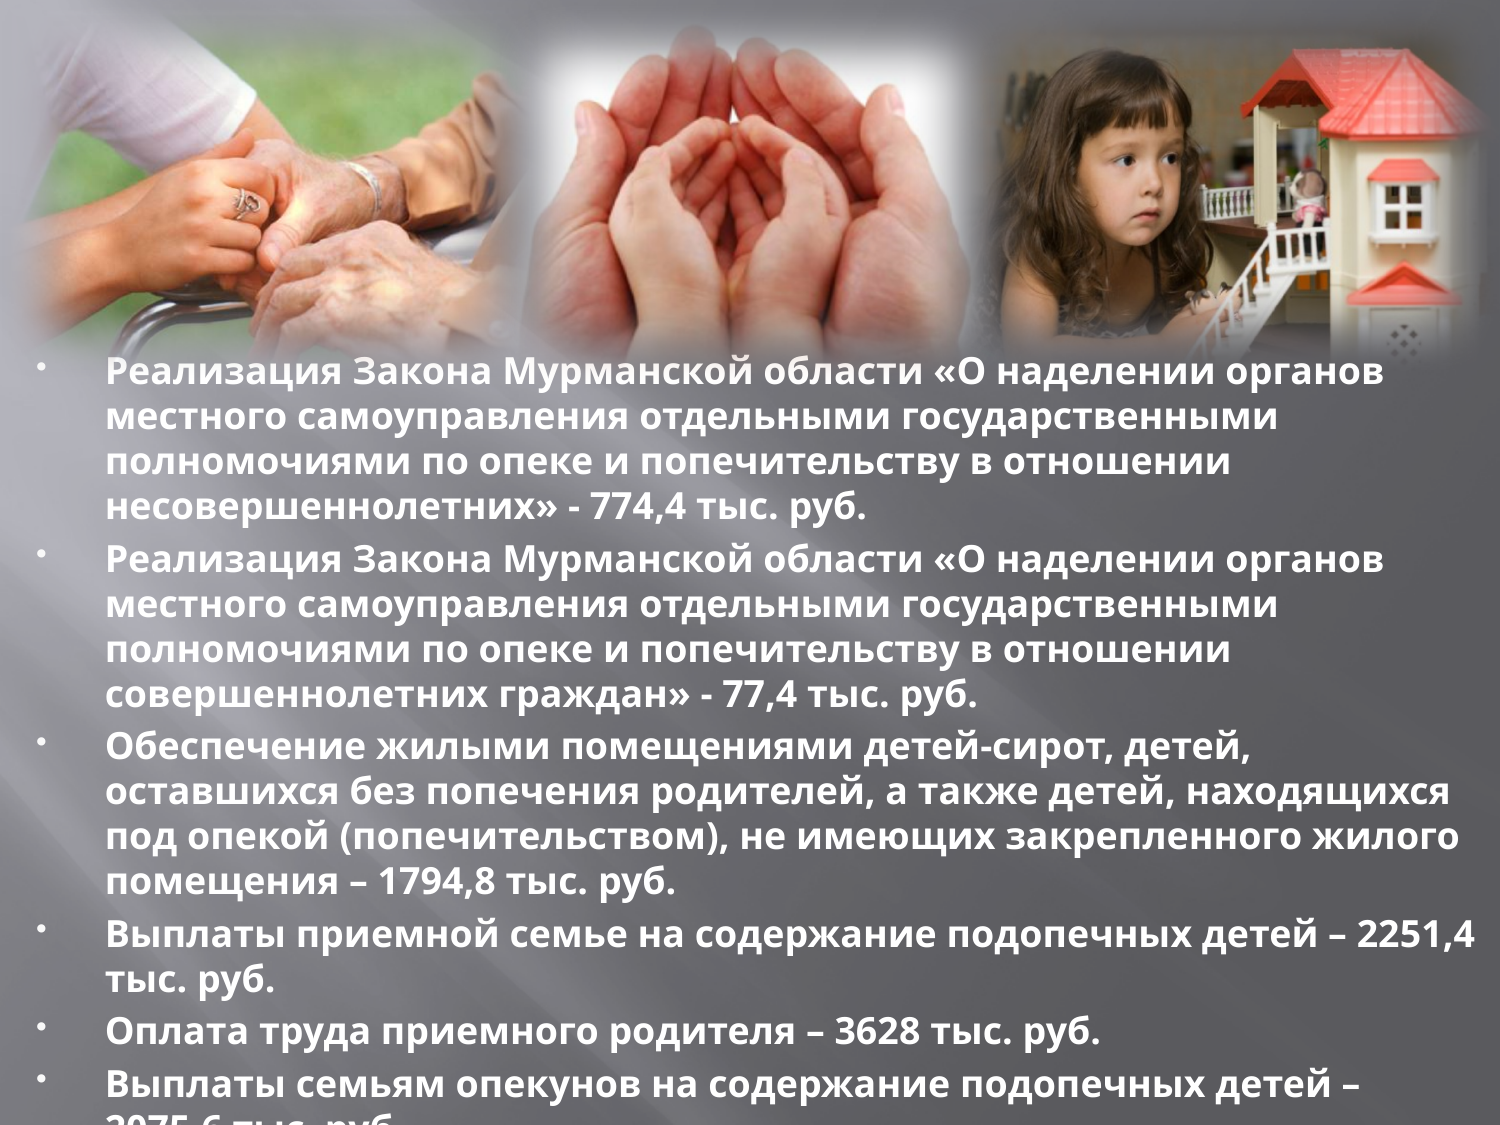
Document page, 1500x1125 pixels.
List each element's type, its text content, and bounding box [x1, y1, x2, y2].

picture [0, 0, 1500, 387]
list Реализация Закона Мурманской области «О наделении органов местного самоуправления отдельными государственными полномочиями по опеке и попечительству в отношении несовершеннолетних» - 774,4 тыс. руб. Реализация Закона Мурманской области «О наделении органов местного самоуправления отдельными государственными полномочиями по опеке и попечительству в отношении совершеннолетних граждан» - 77,4 тыс. руб. Обеспечение жилыми помещениями детей-сирот, детей, оставшихся без попечения родителей, а также детей, находящихся под опекой (попечительством), не имеющих закрепленного жилого помещения – 1794,8 тыс. руб. Выплаты приемной семье на содержание подопечных детей – 2251,4 тыс. руб. Оплата труда приемного родителя – 3628 тыс. руб. Выплаты семьям опекунов на содержание подопечных детей – 2075,6 тыс. руб. Компенсация части родительской платы за содержание ребенка в организациях, реализующих основную общеобразовательную программу дошкольного образования (за счет средств областного бюджета) – 874 тыс. руб. [0, 380, 1500, 1125]
